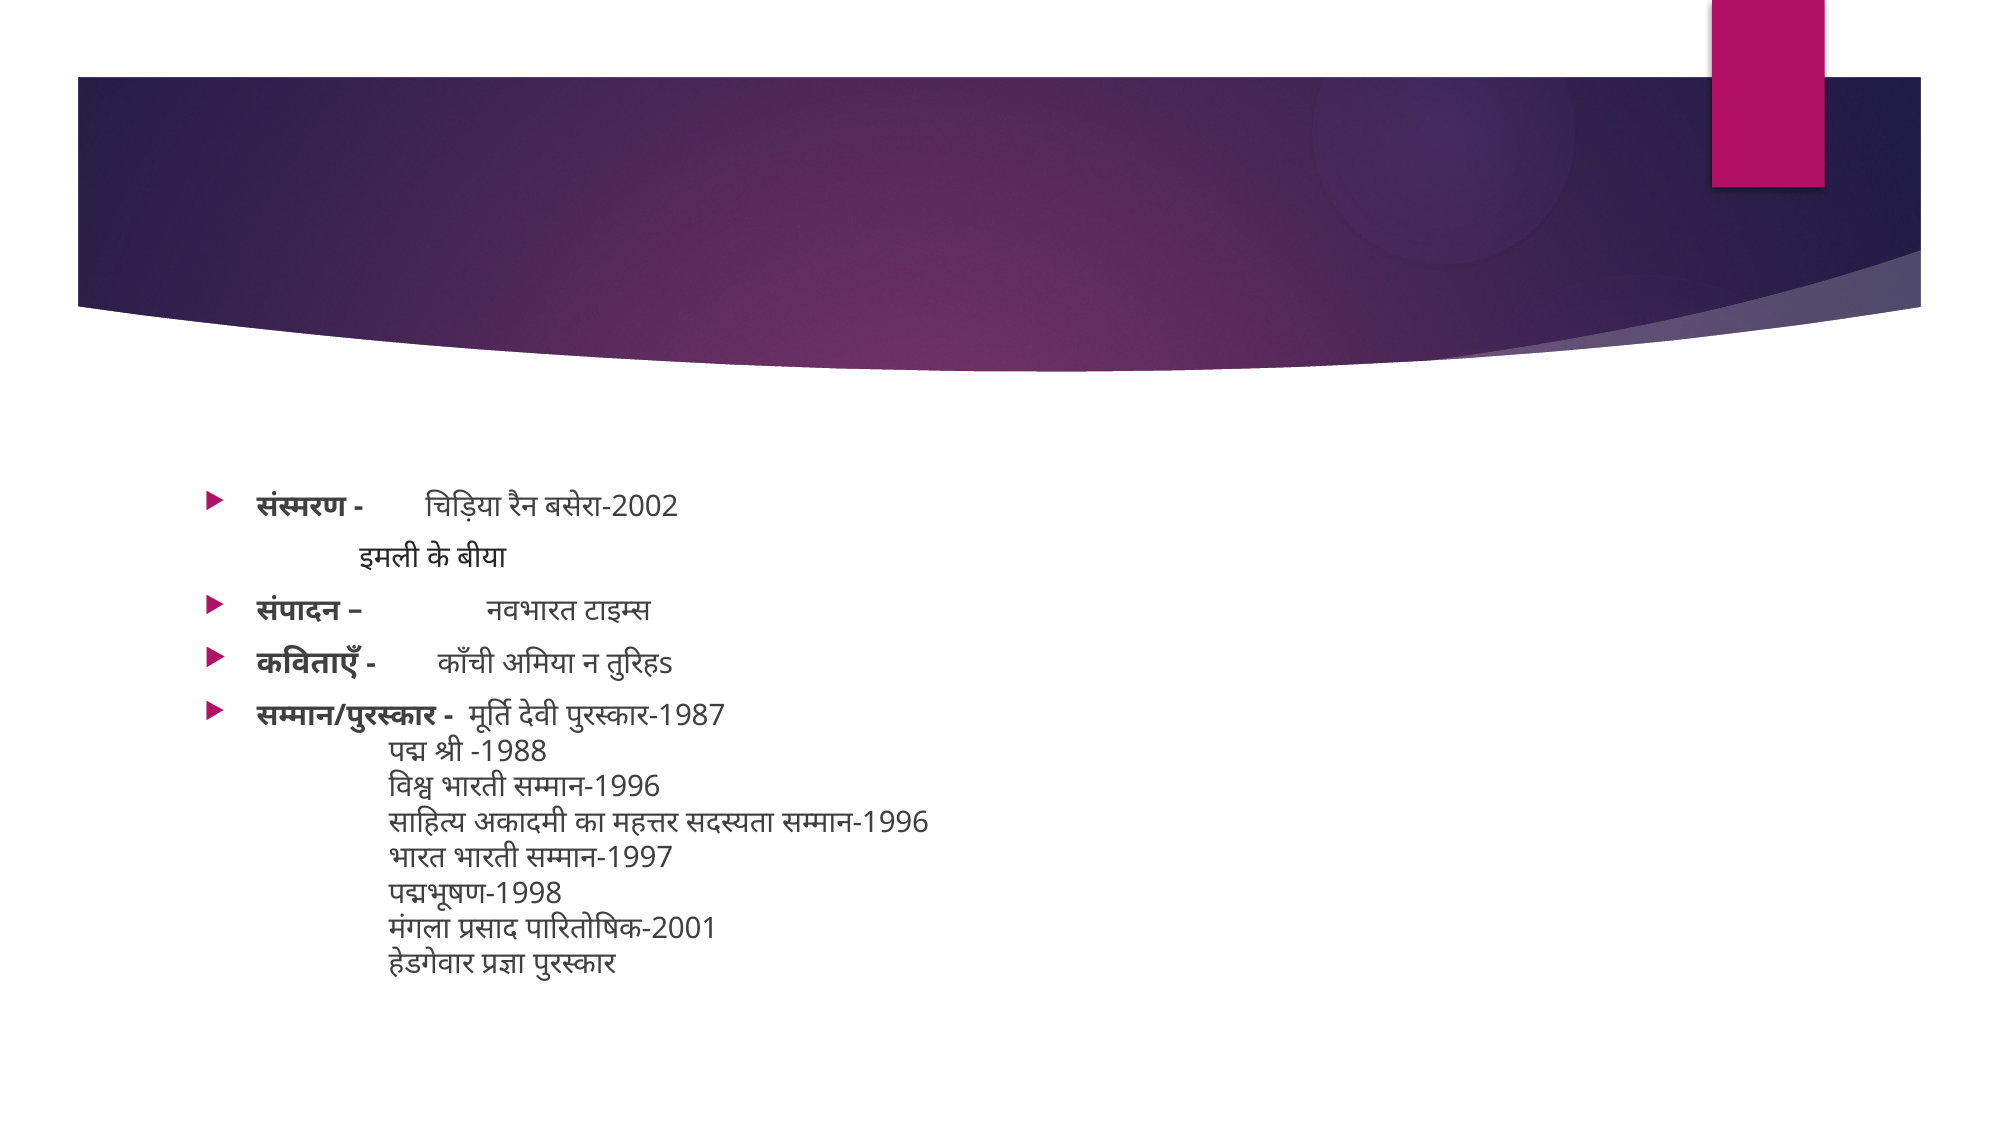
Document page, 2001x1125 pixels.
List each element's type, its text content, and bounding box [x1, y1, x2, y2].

list संस्मरण - चिड़िया रैन बसेरा-2002 इमली के बीया संपादन – नवभारत टाइम्स कविताएँ - काँची अमिया न तुरिहs सम्मान/पुरस्कार - मूर्ति देवी पुरस्कार-1987 पद्म श्री -1988 विश्व भारती सम्मान-1996 साहित्य अकादमी का महत्तर सदस्यता सम्मान-1996 भारत भारती सम्मान-1997 पद्मभूषण-1998 मंगला प्रसाद पारितोषिक-2001 हेडगेवार प्रज्ञा पुरस्कार [189, 427, 1638, 988]
